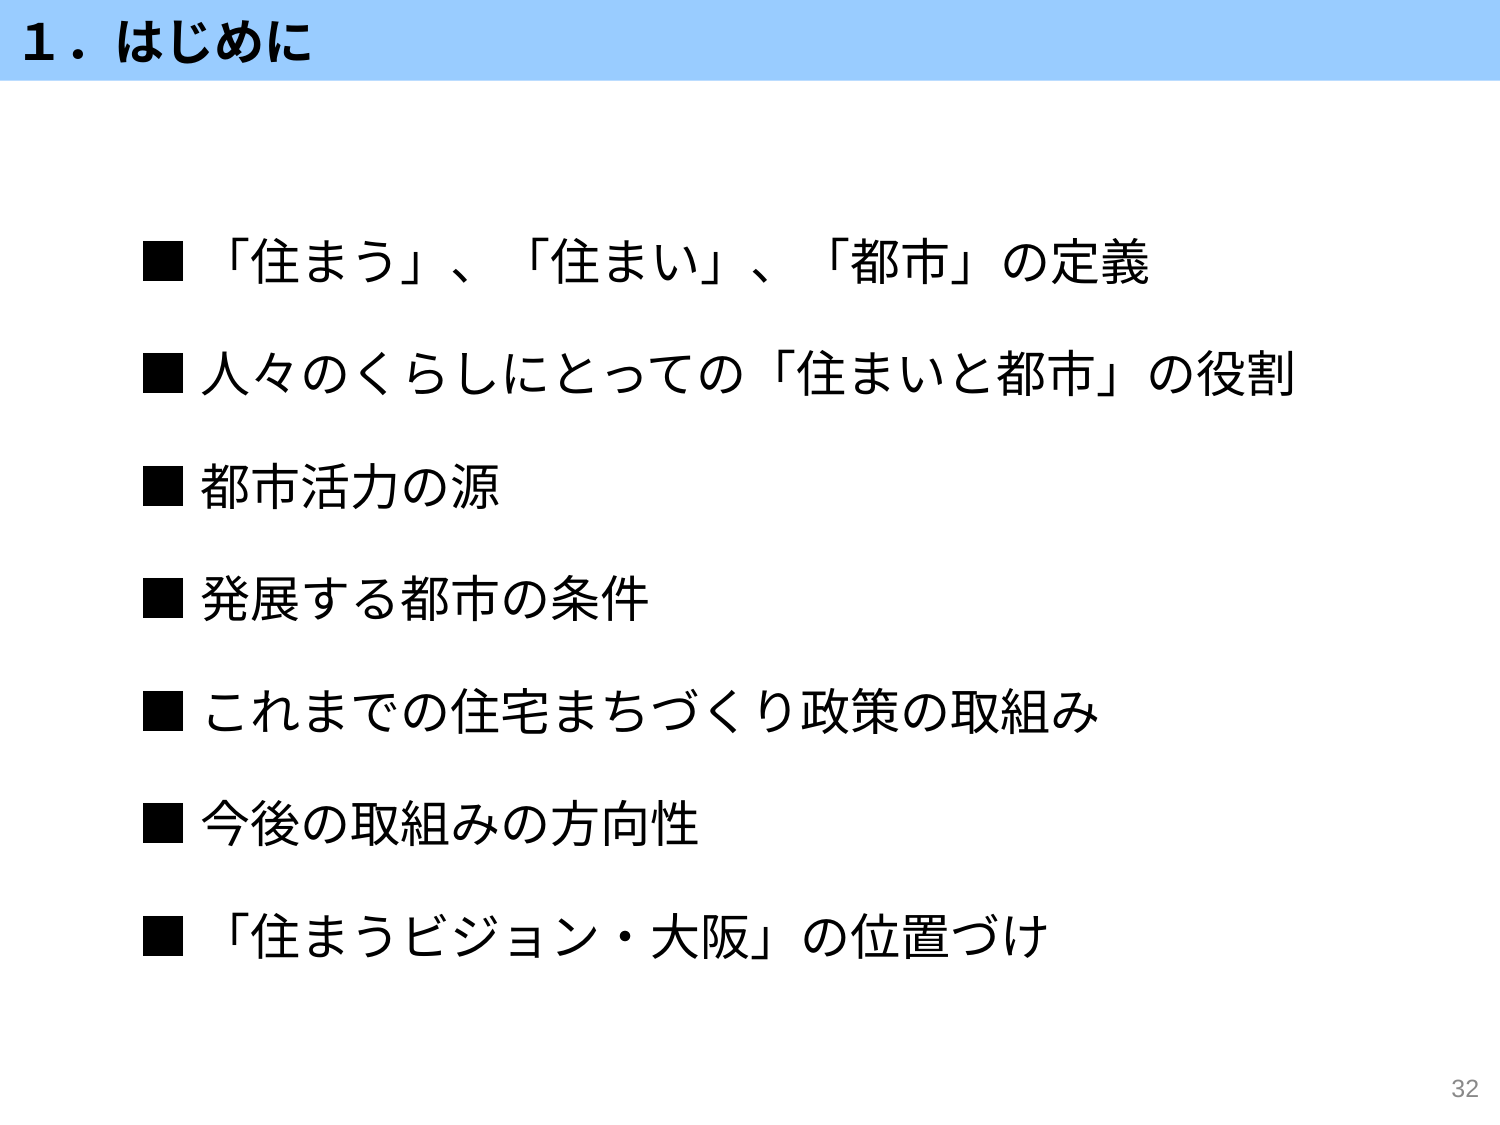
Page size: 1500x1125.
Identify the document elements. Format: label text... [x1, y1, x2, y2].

text_box 32 [1144, 1057, 1495, 1118]
text_box ■「住まう」、「住まい」、「都市」の定義 ■人々のくらしにとっての「住まいと都市」の役割 ■都市活力の源 ■発展する都市の条件 ■これまでの住宅まちづくり政策の取組み ■今後の取組みの方向性 ■「住まうビジョン・大阪」の位置づけ [123, 208, 1471, 988]
text_box １．はじめに [0, 0, 1500, 81]
